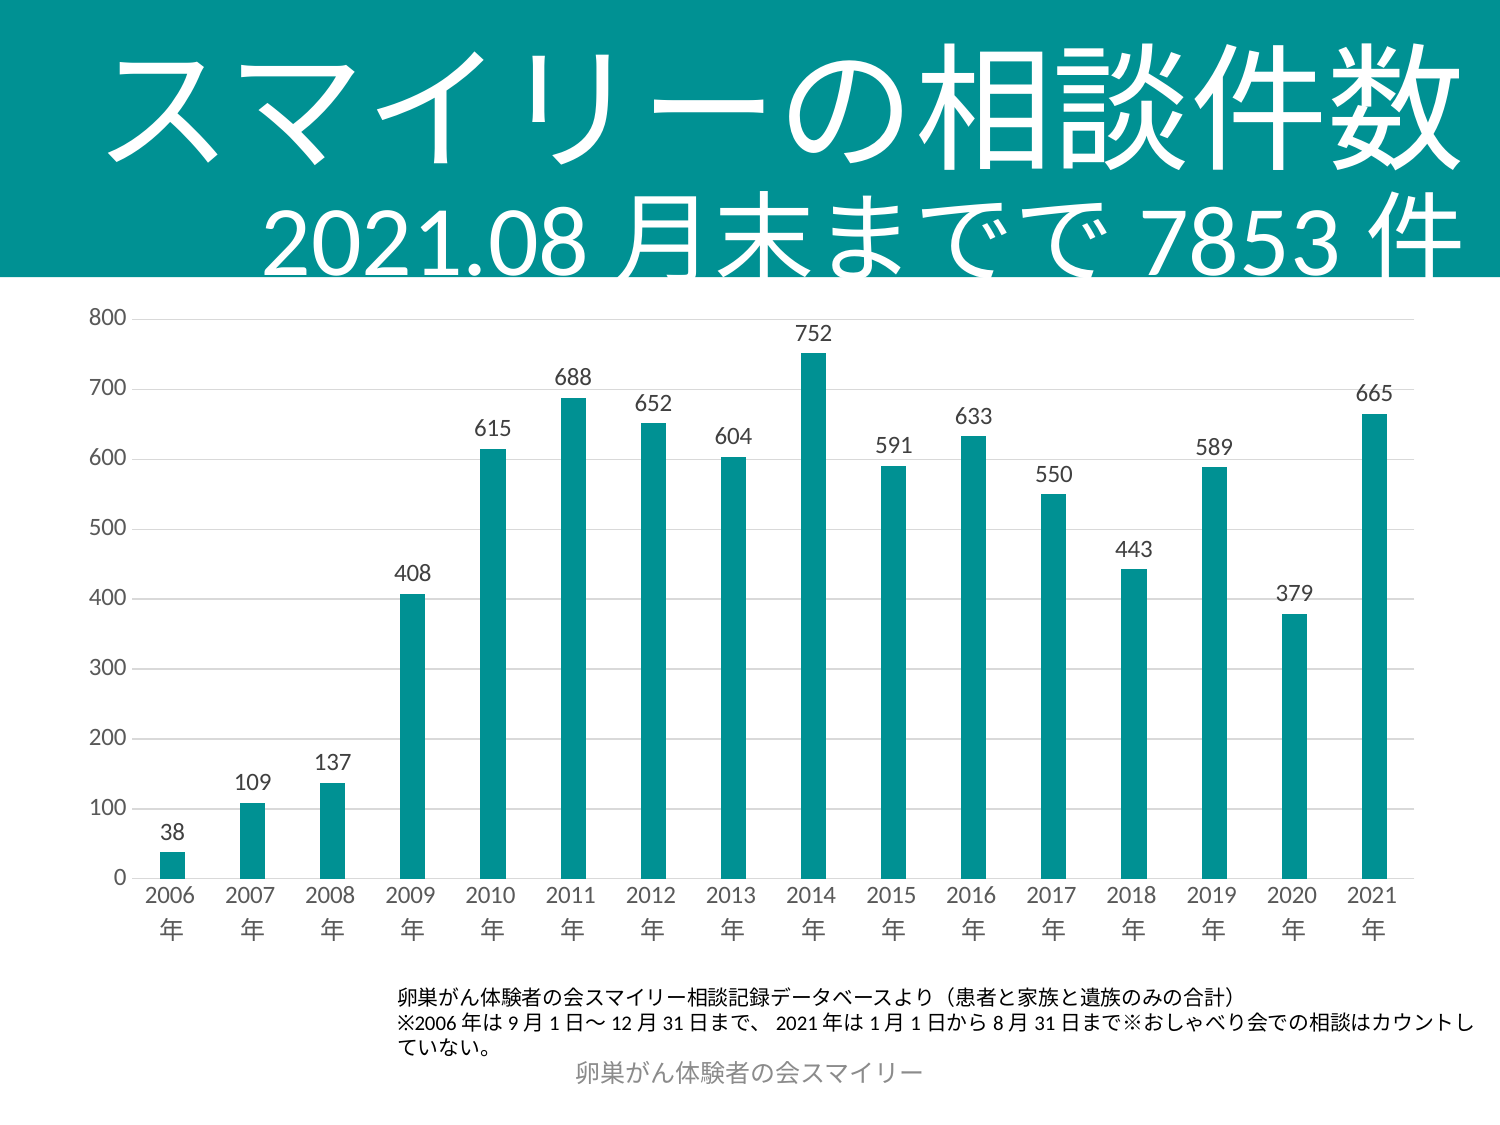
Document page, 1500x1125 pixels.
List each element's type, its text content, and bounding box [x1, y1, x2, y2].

title スマイリーの相談件数 2021.08月末までで7853件 [61, 59, 1481, 278]
footer 卵巣がん体験者の会スマイリー [496, 1067, 1004, 1103]
chart [61, 293, 1443, 961]
text_box 卵巣がん体験者の会スマイリー相談記録データベースより（患者と家族と遺族のみの合計） ※2006年は9月1日〜12月31日まで、2021年は1月1日から8月31日まで※おしゃべり会での相談はカウントしていない。 [382, 977, 1500, 1067]
